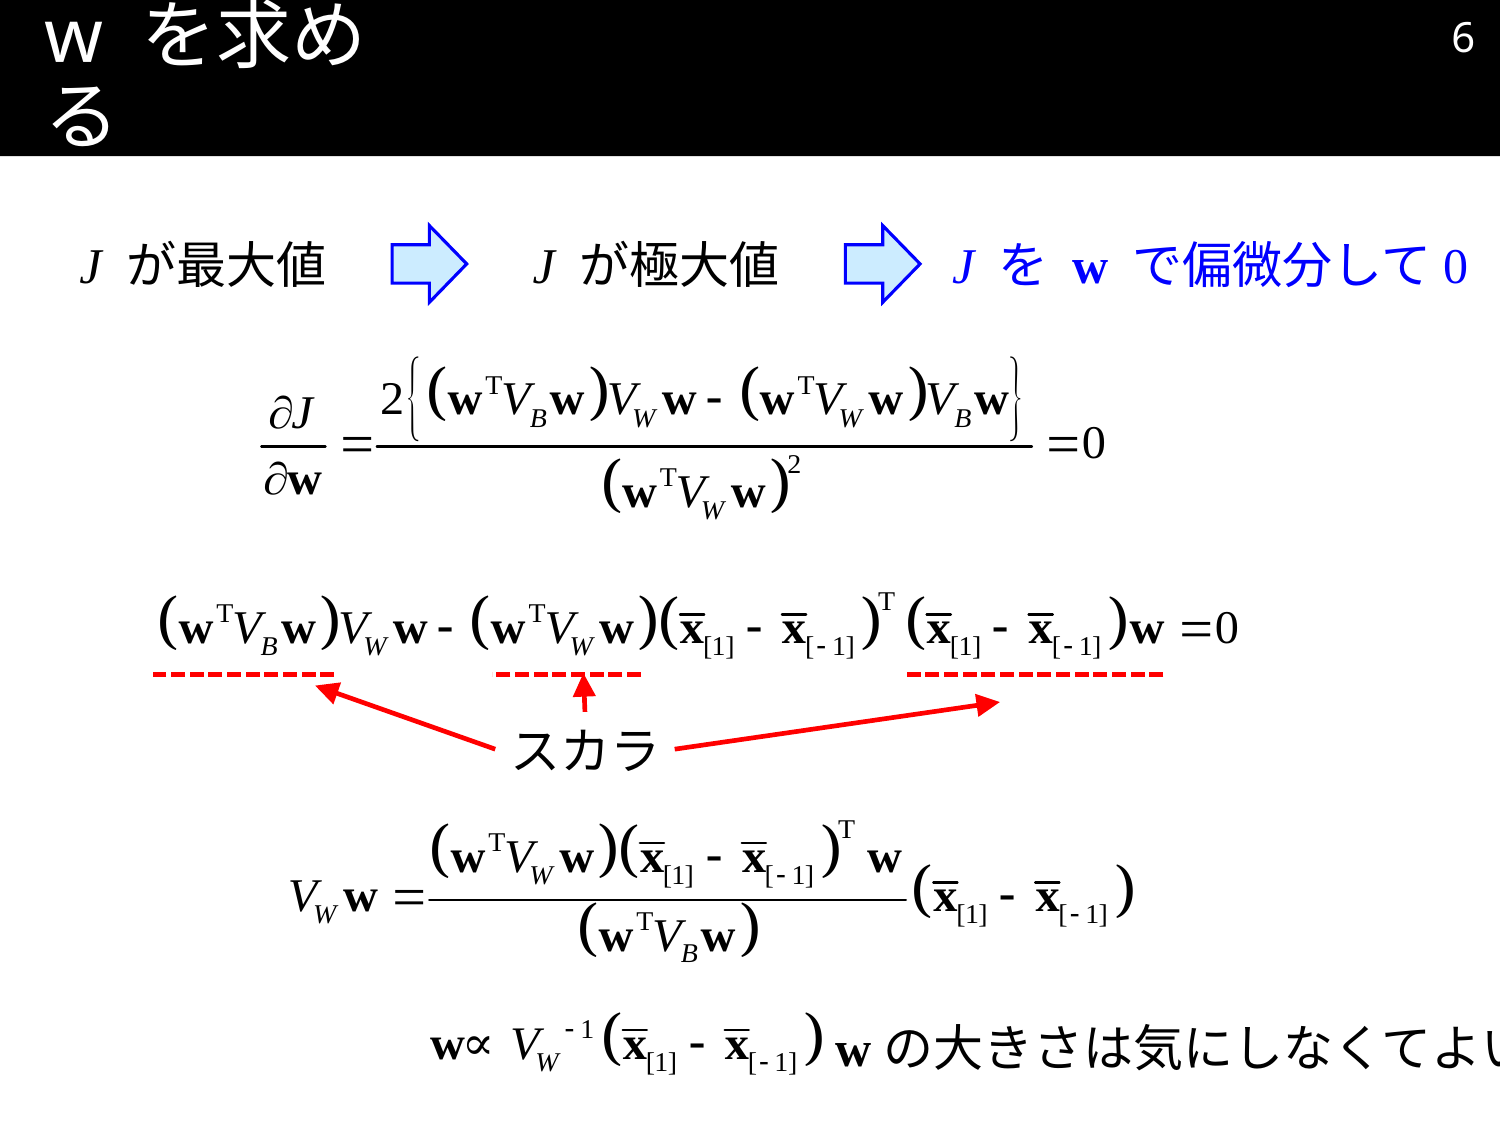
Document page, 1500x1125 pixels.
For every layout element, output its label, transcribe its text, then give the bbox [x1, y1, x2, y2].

title w を求める [29, 30, 402, 128]
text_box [152, 581, 1249, 675]
text_box J が最大値 [64, 226, 341, 301]
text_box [315, 685, 516, 750]
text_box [285, 810, 1139, 982]
text_box J を w で偏微分して0 [937, 226, 1483, 301]
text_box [654, 701, 1000, 750]
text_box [253, 356, 1115, 541]
slide_number 5 [1389, 6, 1491, 72]
text_box [844, 224, 921, 304]
text_box [391, 224, 468, 304]
text_box wの大きさは気にしなくてよい [830, 1008, 1500, 1084]
text_box スカラ [495, 711, 675, 787]
text_box J が極大値 [517, 226, 795, 301]
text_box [422, 1004, 830, 1091]
